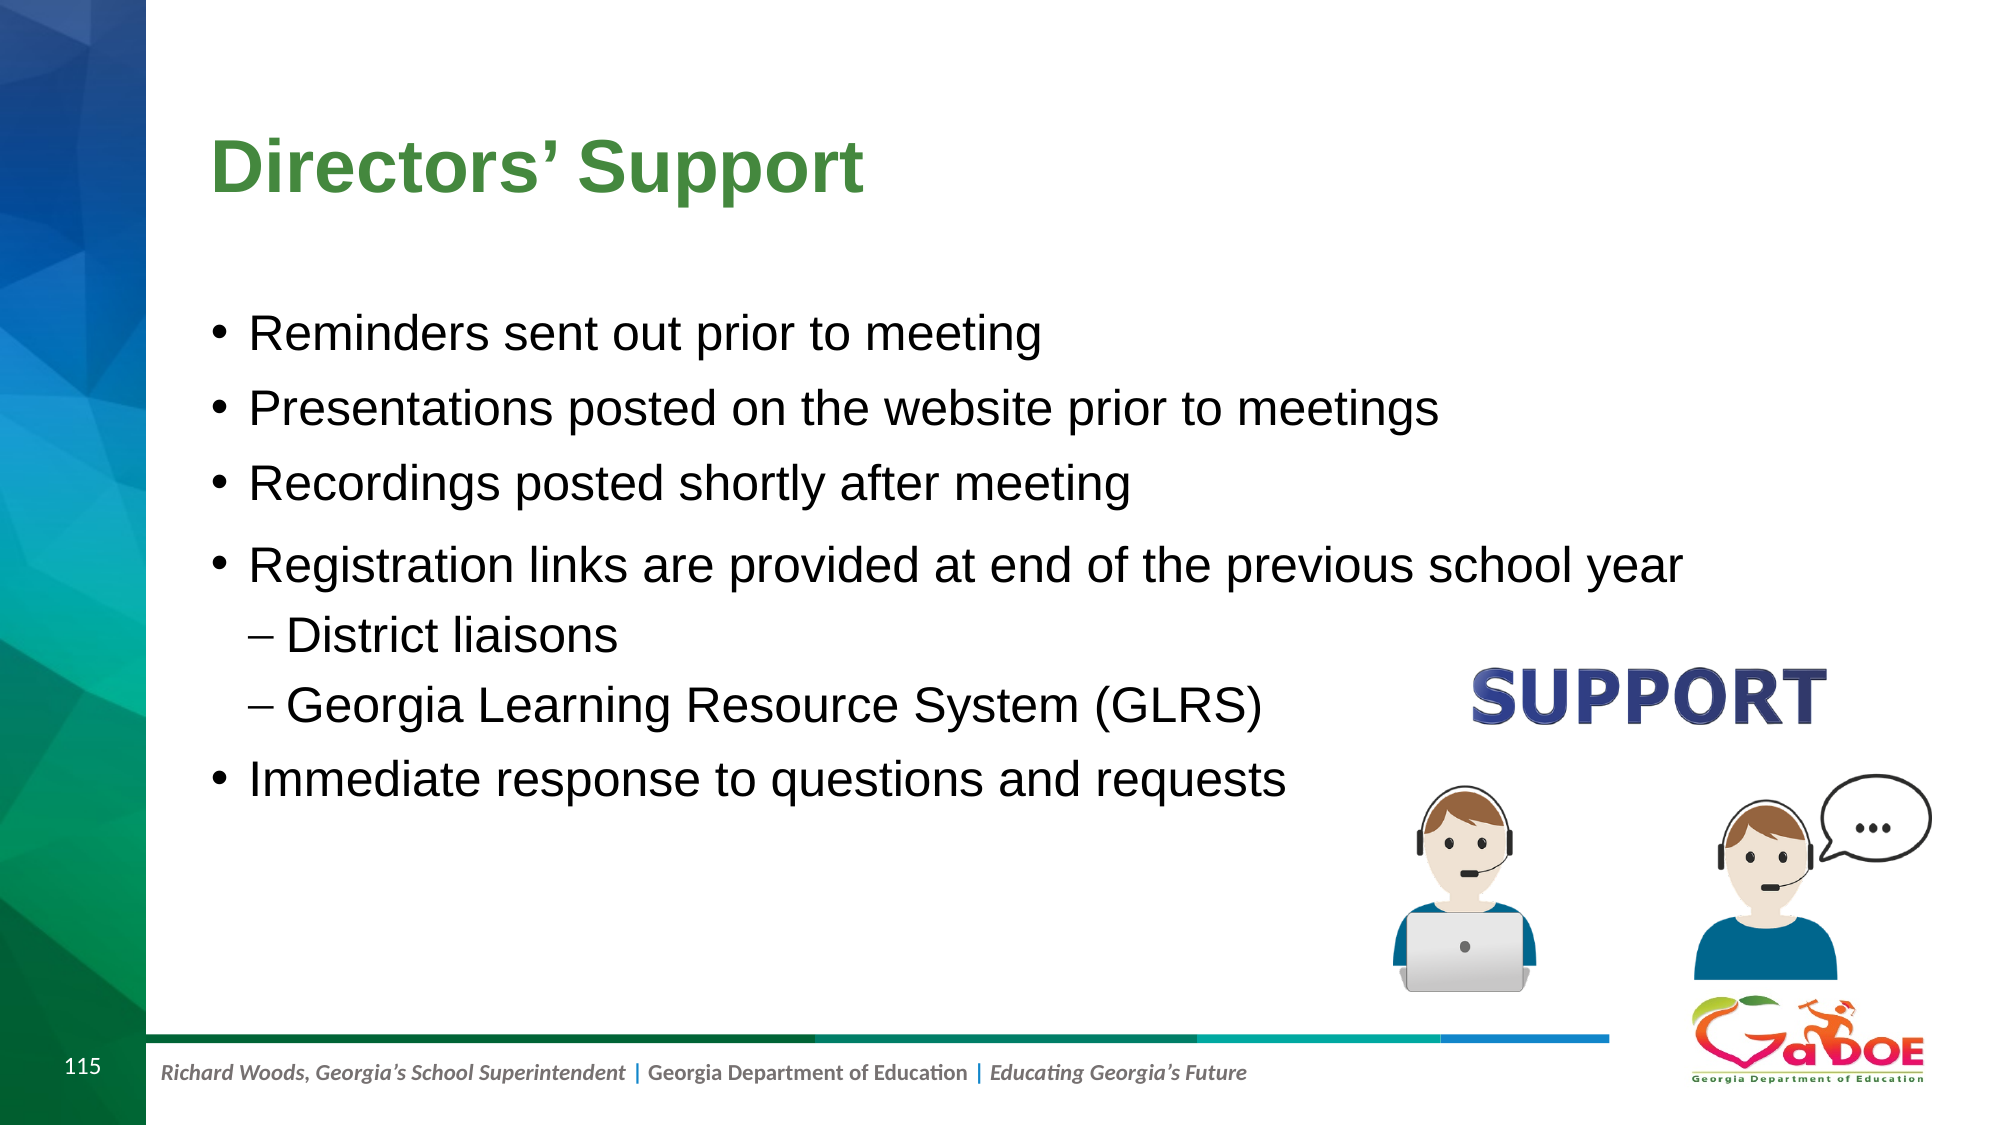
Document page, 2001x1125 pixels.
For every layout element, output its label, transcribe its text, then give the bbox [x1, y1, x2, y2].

picture [1393, 667, 1932, 1038]
picture [0, 0, 146, 1125]
title Directors’ Support [195, 59, 1921, 278]
list Reminders sent out prior to meeting Presentations posted on the website prior to meetings Recordings posted shortly after meeting Registration links are provided at end of the previous school year District liaisons Georgia Learning Resource System (GLRS) Immediate response to questions and requests [195, 299, 1921, 989]
slide_number 115 [48, 1038, 1952, 1092]
